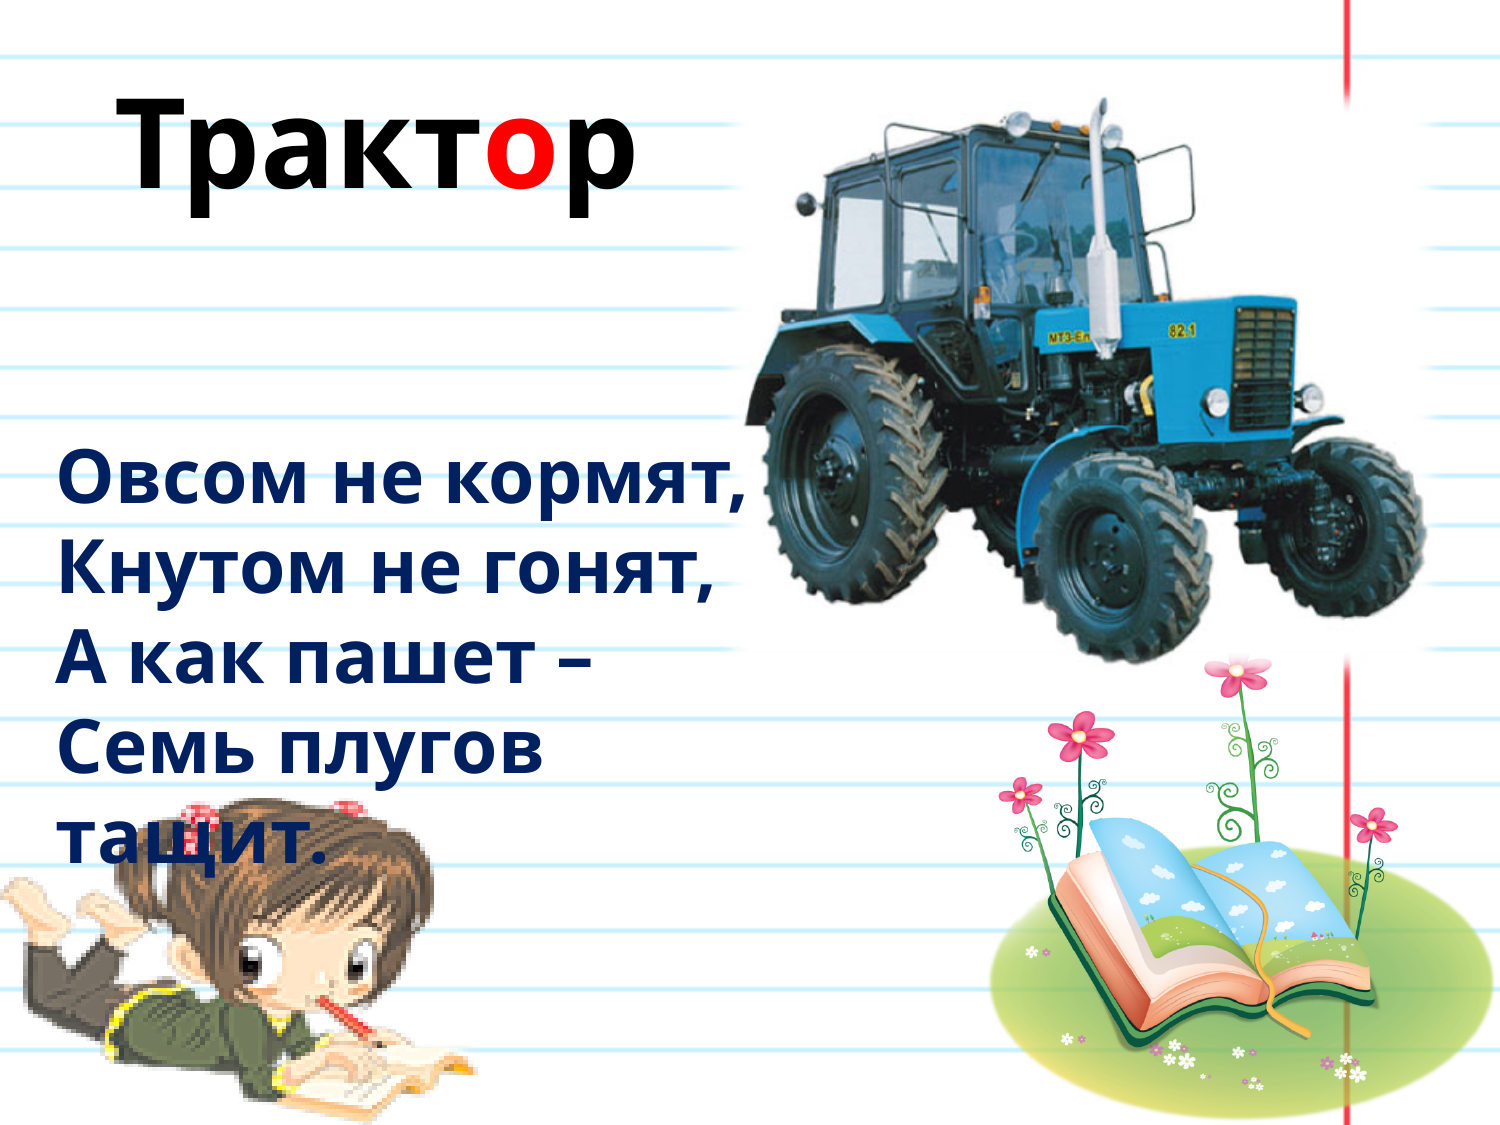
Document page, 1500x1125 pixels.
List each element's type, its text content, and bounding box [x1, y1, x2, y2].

title Трактор [74, 44, 680, 233]
text_box Овсом не кормят, Кнутом не гонят, А как пашет – Семь плугов тащит. [41, 420, 792, 886]
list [714, 77, 1448, 686]
picture [0, 0, 1500, 1125]
